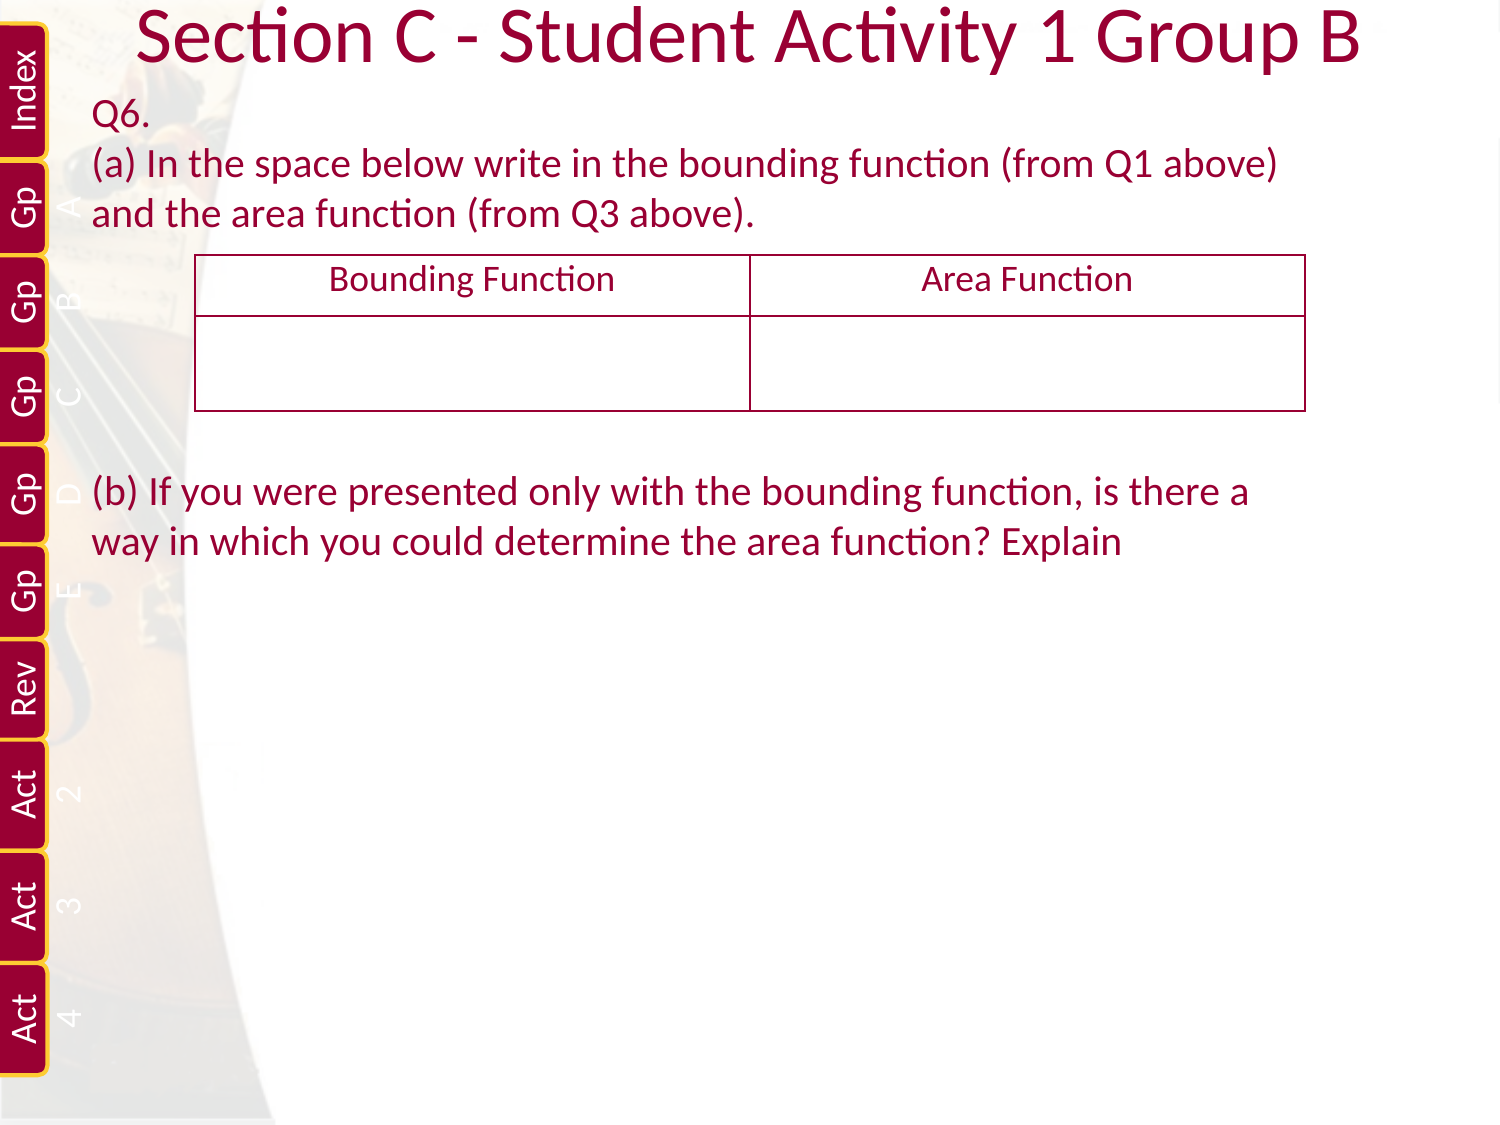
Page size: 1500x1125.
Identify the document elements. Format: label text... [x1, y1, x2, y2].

text_box (b) If you were presented only with the bounding function, is there a way in which you could determine the area function? Explain [76, 456, 1341, 571]
title Section C - Student Activity 1 Group B [75, 0, 1425, 124]
text_box Q6. (a) In the space below write in the bounding function (from Q1 above) and the area function (from Q3 above). [76, 78, 1306, 243]
